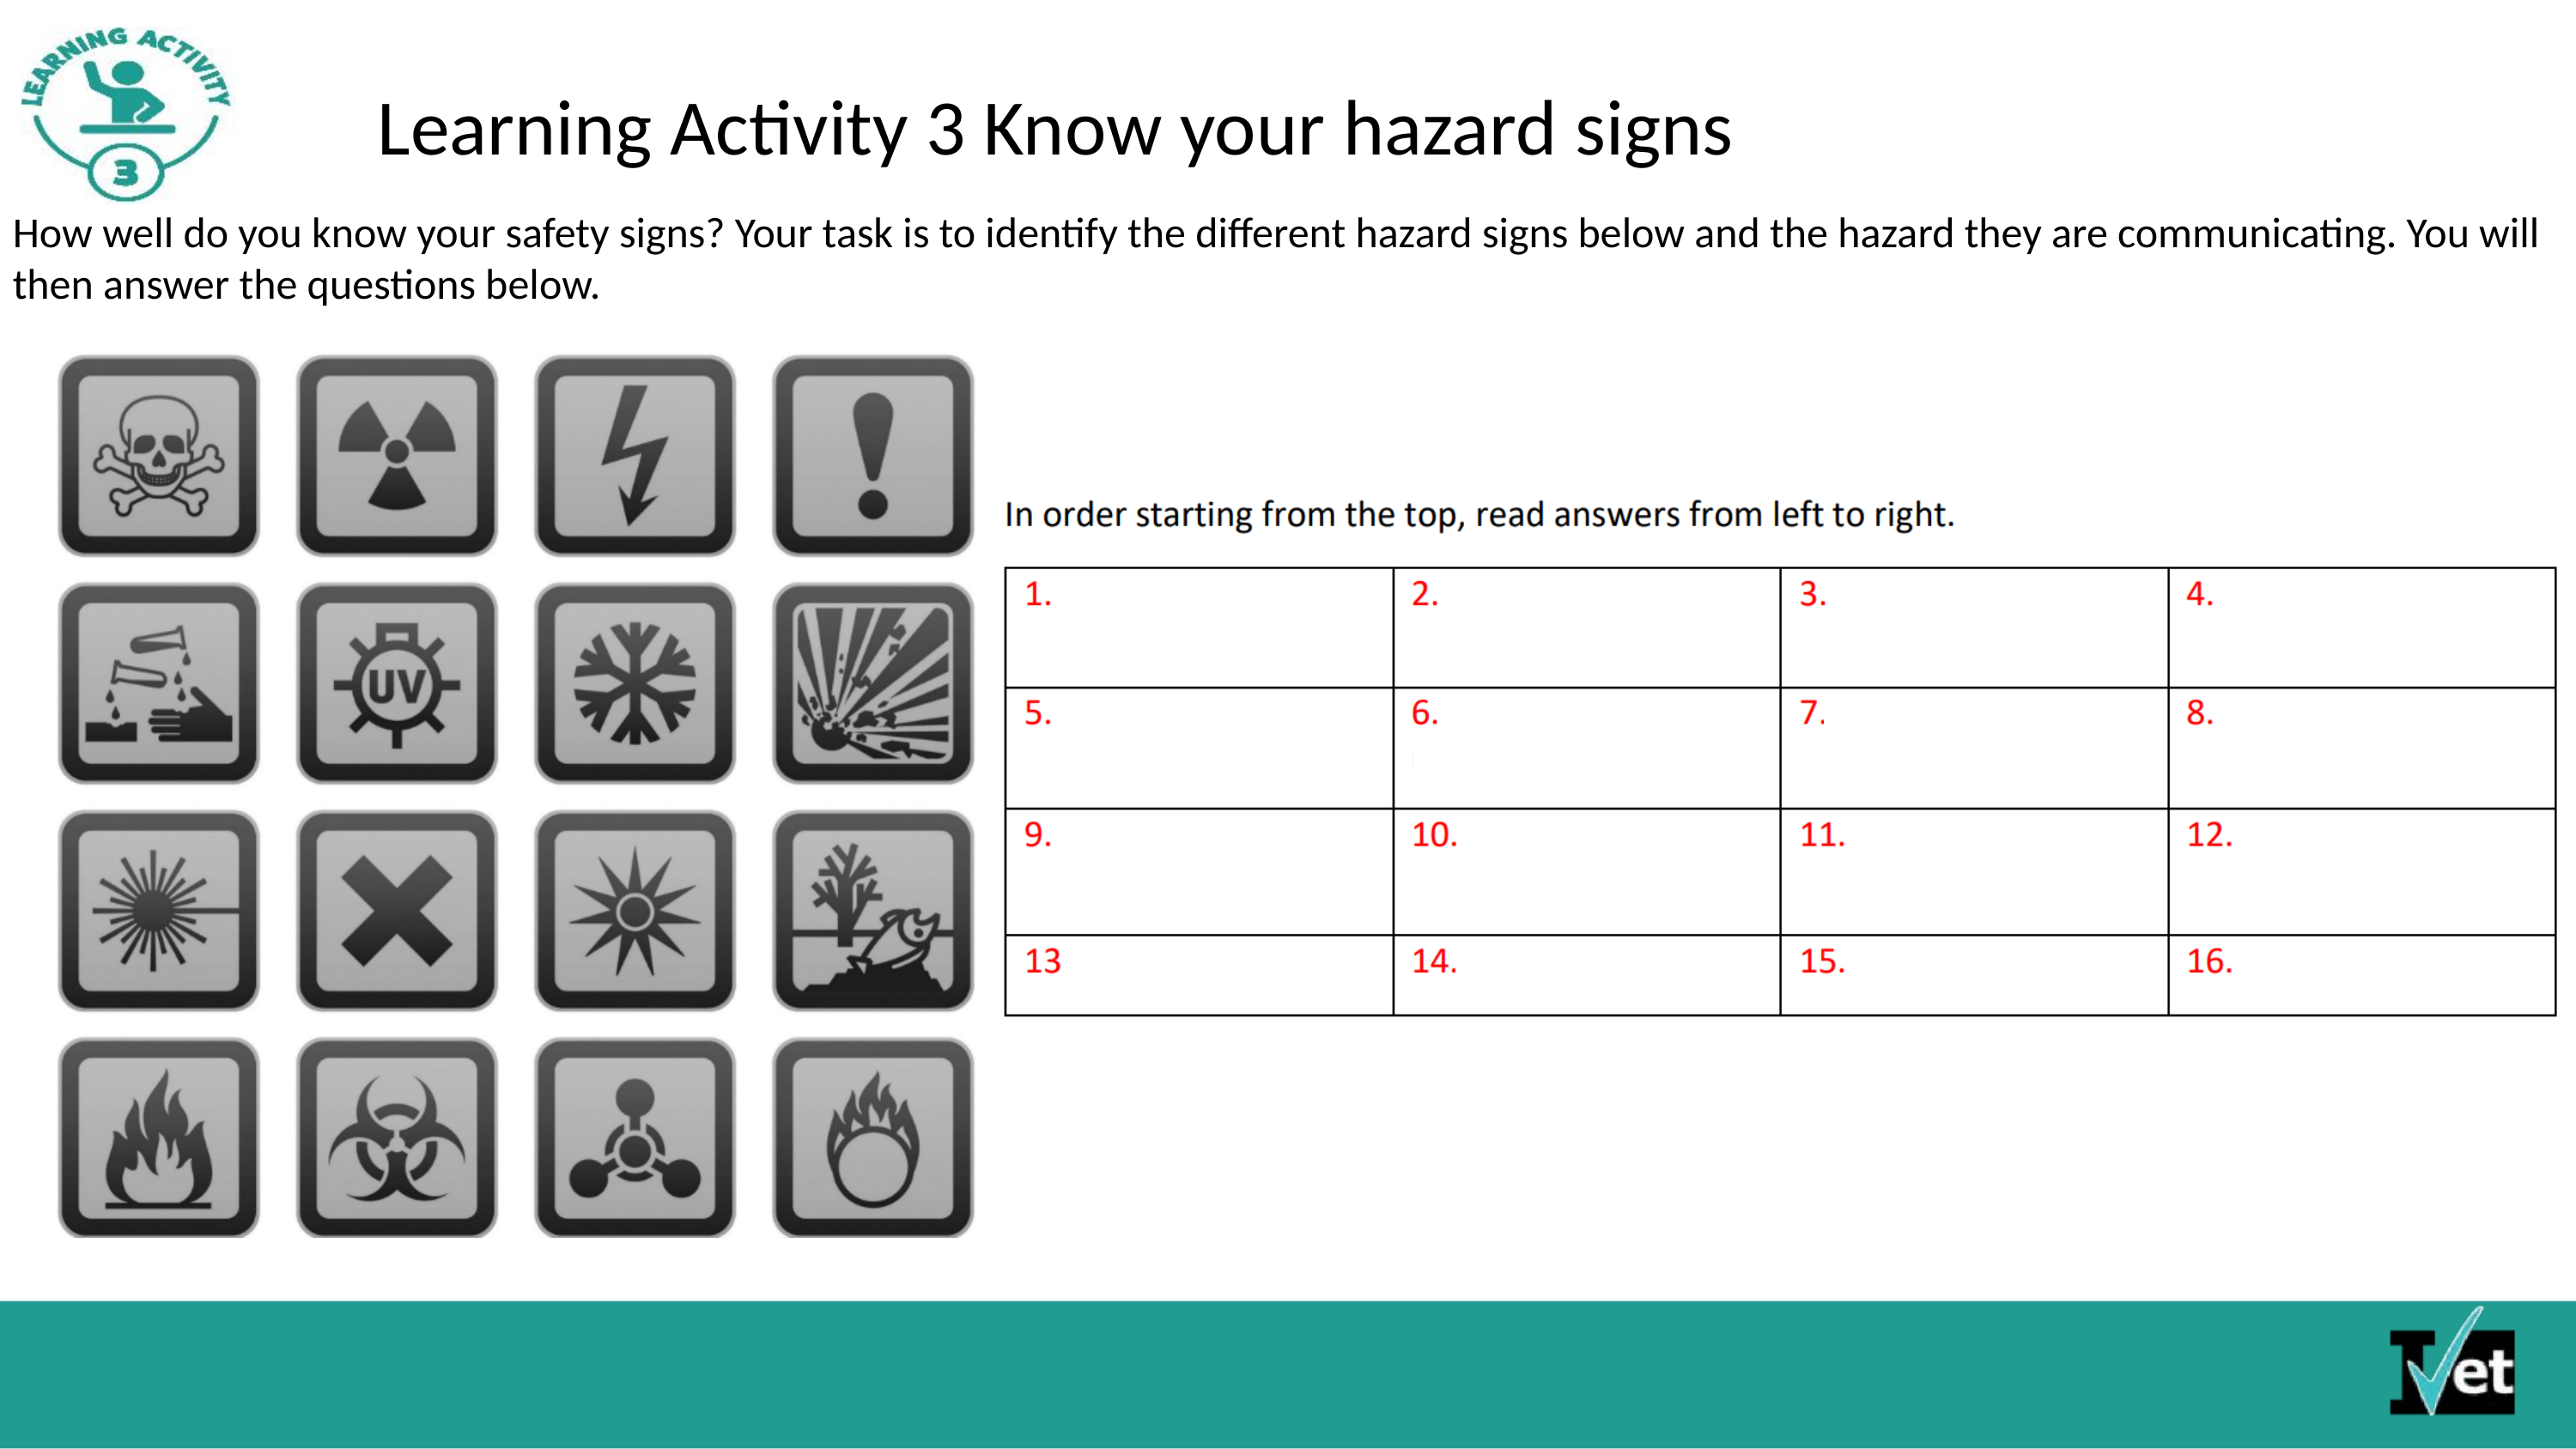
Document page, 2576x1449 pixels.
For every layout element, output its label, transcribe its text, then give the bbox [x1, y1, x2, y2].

text_box How well do you know your safety signs? Your task is to identify the different hazard signs below and the hazard they are communicating. You will then answer the questions below. [0, 198, 2576, 314]
picture [2388, 1303, 2518, 1428]
text_box [0, 1300, 2576, 1449]
text_box Learning Activity 3 Know your hazard signs [365, 70, 2576, 177]
picture [993, 483, 2566, 1023]
picture [21, 26, 237, 204]
picture [53, 348, 977, 1238]
